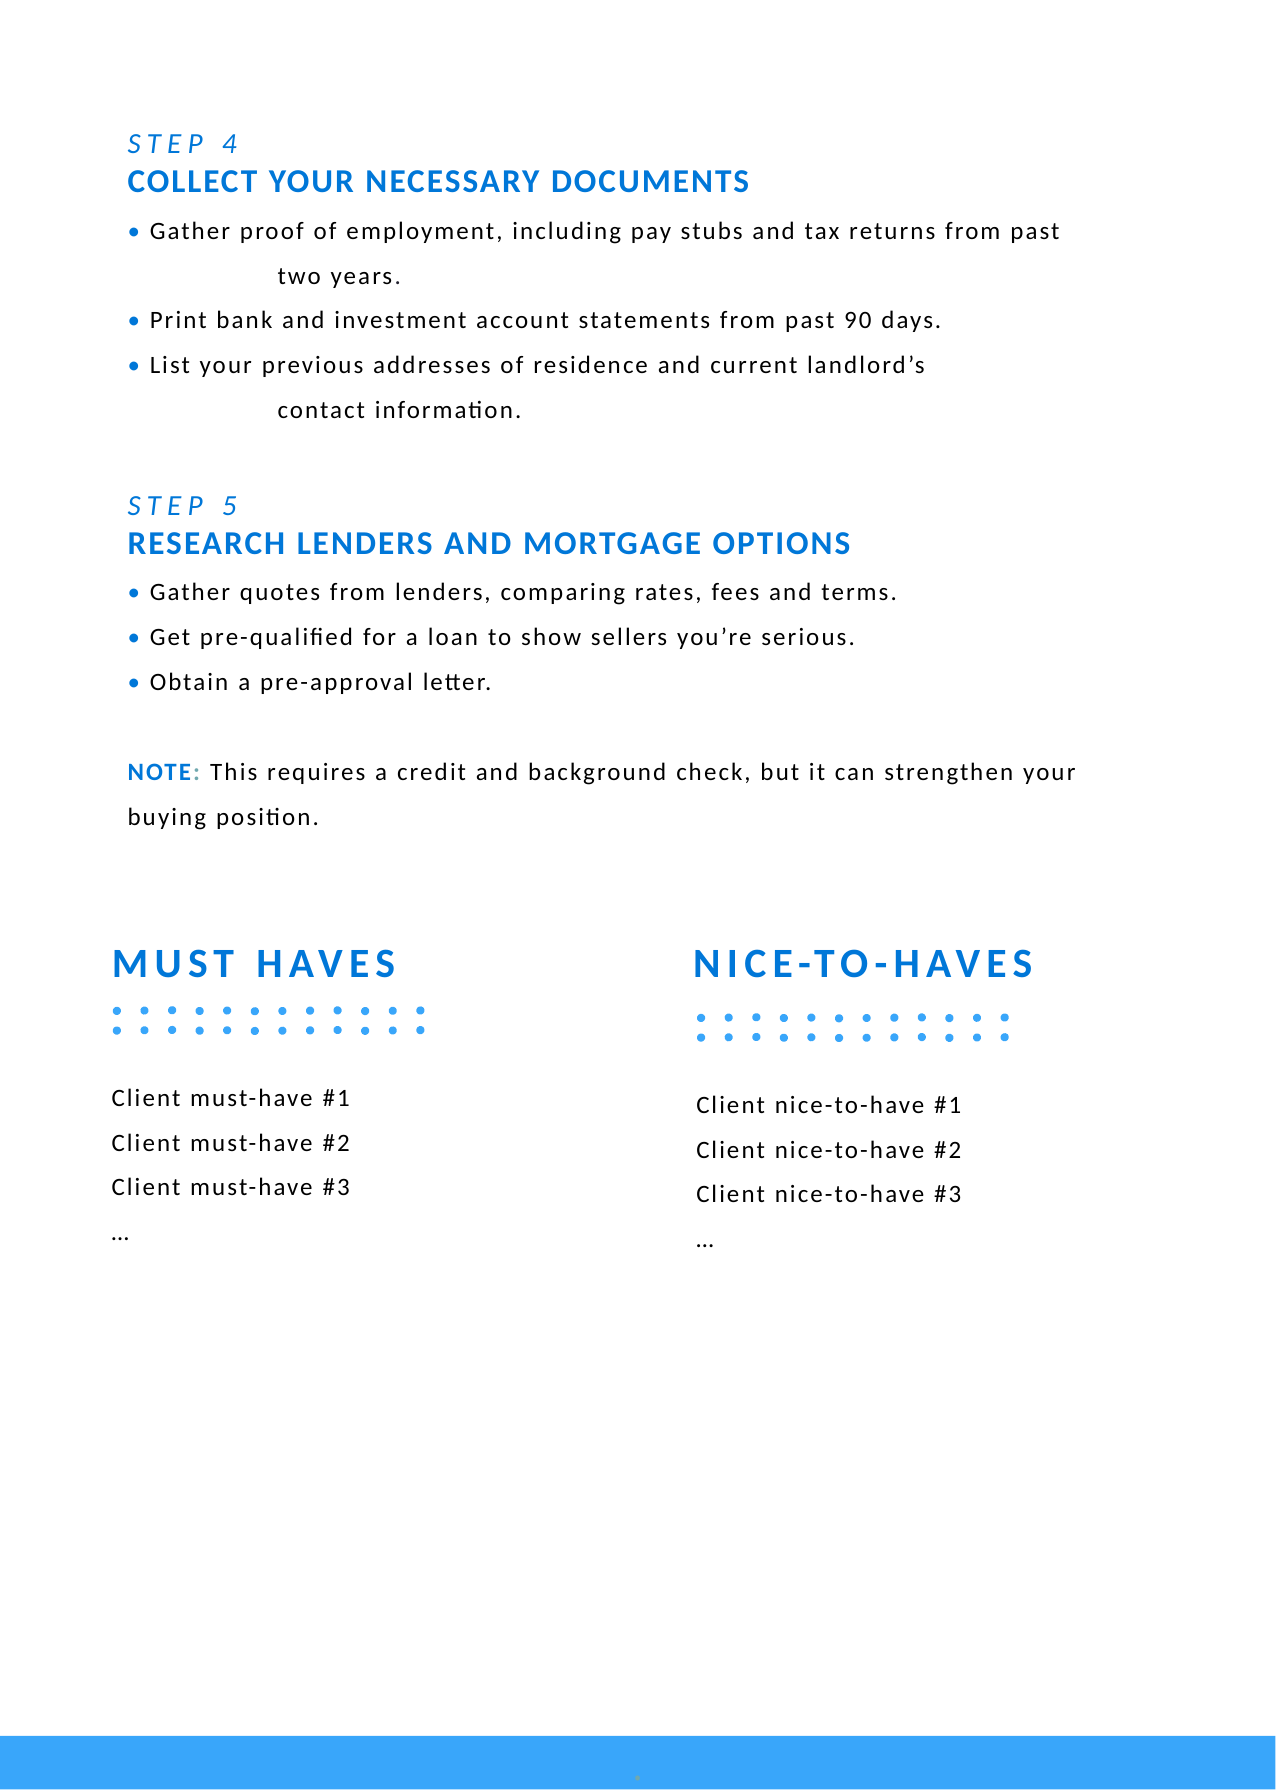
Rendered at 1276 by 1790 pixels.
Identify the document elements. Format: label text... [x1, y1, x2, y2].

text_box MUST HAVES [97, 928, 504, 993]
text_box . [0, 1735, 1276, 1790]
text_box Client nice-to-have #1 Client nice-to-have #2 Client nice-to-have #3 … [681, 1065, 1163, 1261]
text_box STEP 4 COLLECT YOUR NECESSARY DOCUMENTS • Gather proof of employment, including pay stubs and tax returns from past two years. • Print bank and investment account statements from past 90 days. • List your previous addresses of residence and current landlord’s contact information. STEP 5 RESEARCH LENDERS AND MORTGAGE OPTIONS • Gather quotes from lenders, comparing rates, fees and terms. • Get pre-qualified for a loan to show sellers you’re serious. • Obtain a pre-approval letter. NOTE: This requires a credit and background check, but it can strengthen your buying position. [112, 117, 1163, 883]
text_box Client must-have #1 Client must-have #2 Client must-have #3 … [96, 1058, 582, 1254]
text_box NICE-TO-HAVES [678, 928, 1147, 994]
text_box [696, 1013, 1009, 1043]
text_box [112, 1005, 425, 1036]
